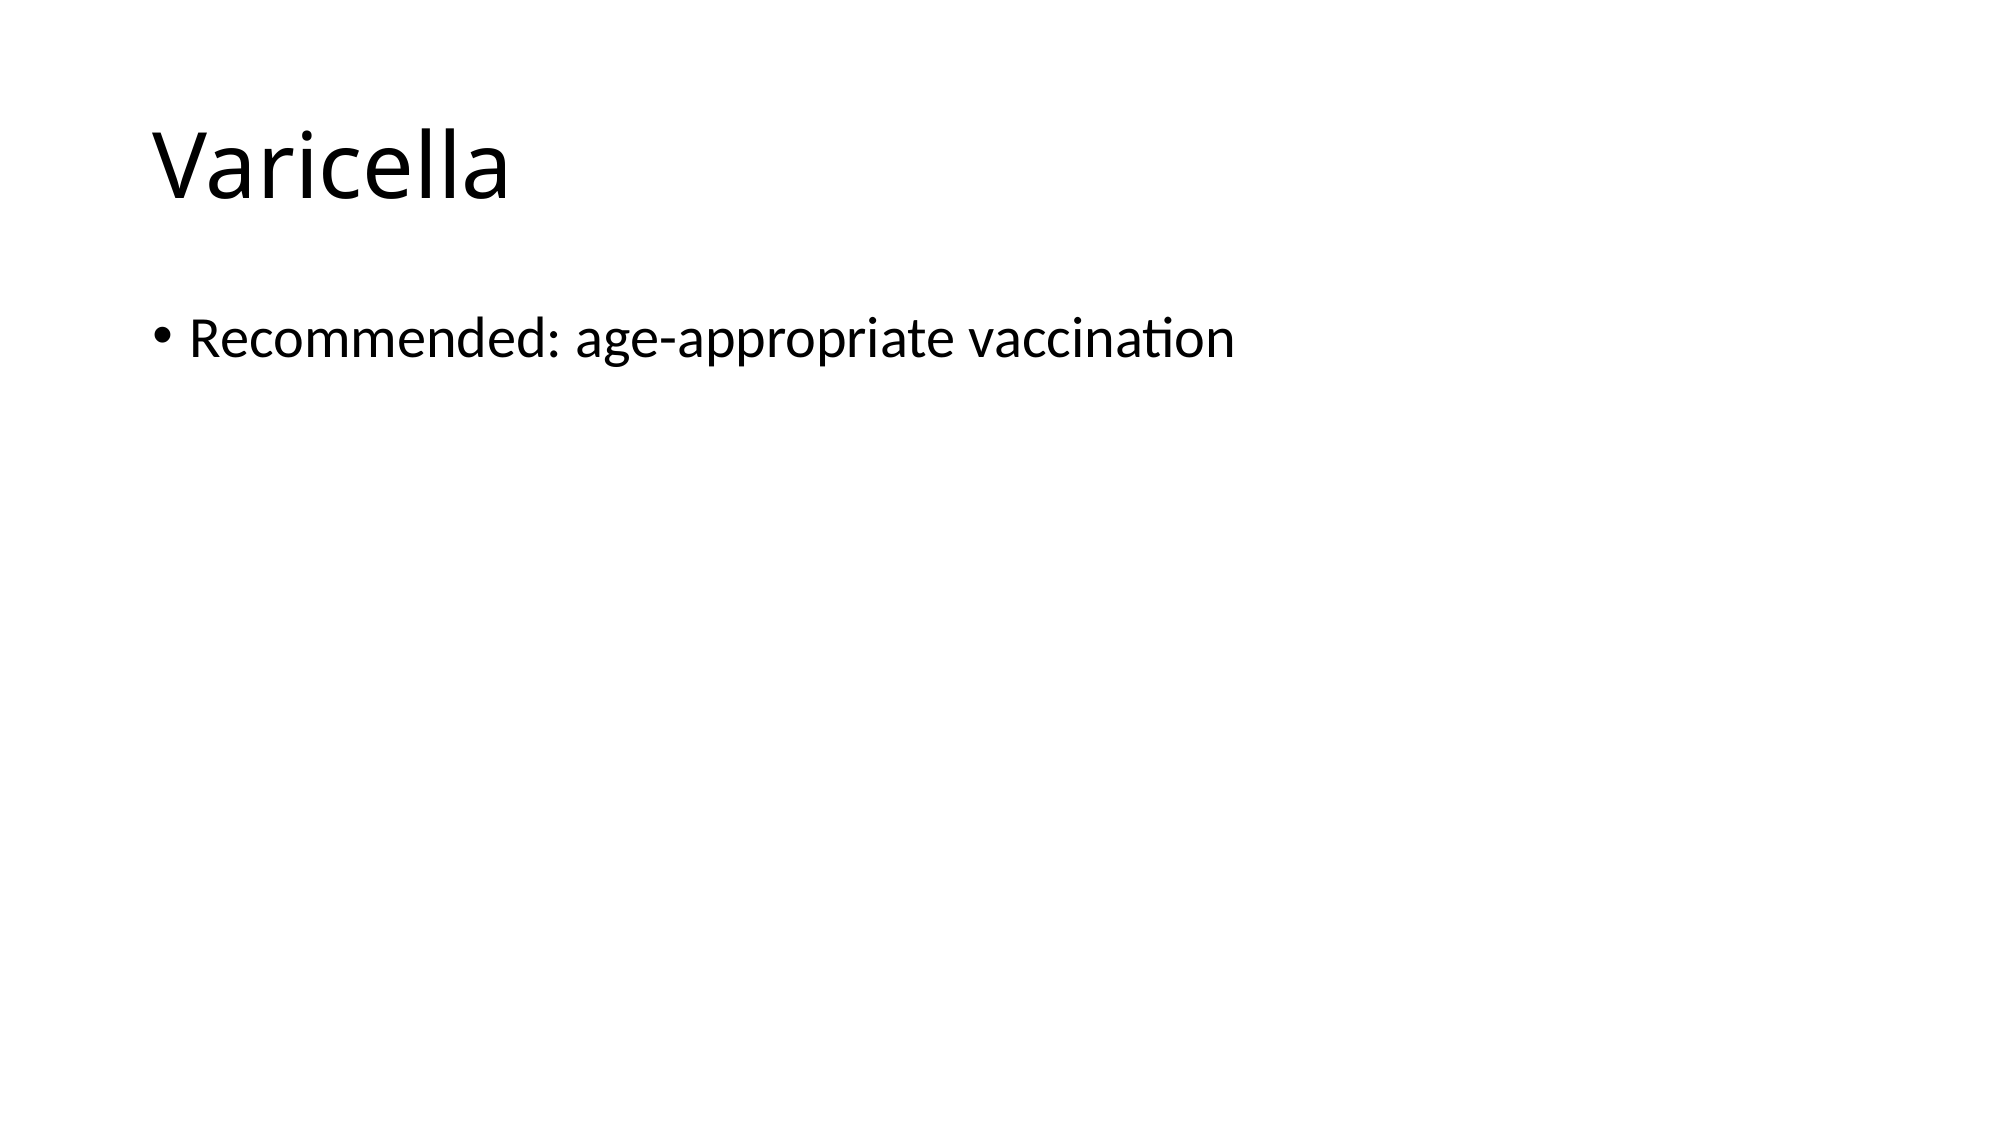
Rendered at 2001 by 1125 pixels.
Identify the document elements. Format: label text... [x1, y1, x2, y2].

title Varicella [137, 59, 1863, 278]
list Recommended: age-appropriate vaccination [137, 299, 1863, 1014]
